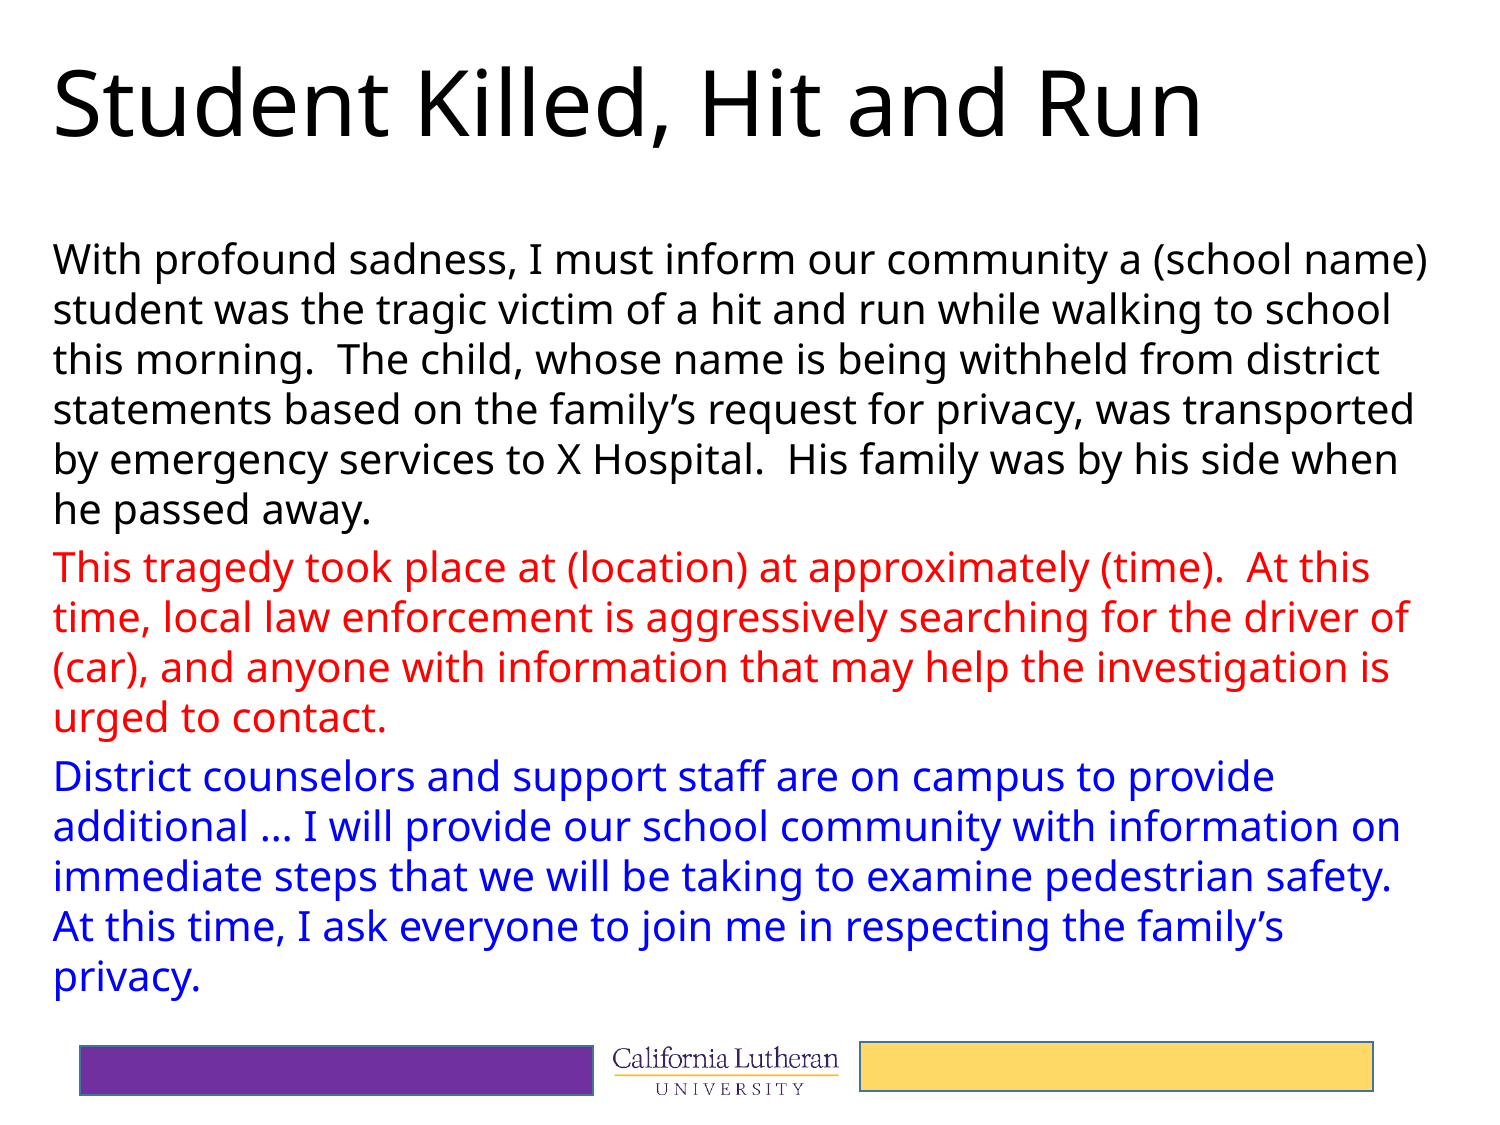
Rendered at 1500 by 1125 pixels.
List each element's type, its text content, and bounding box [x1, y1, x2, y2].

picture [613, 1046, 839, 1095]
text_box Student Killed, Hit and Run [37, 37, 1450, 213]
text_box [859, 1041, 1374, 1092]
text_box With profound sadness, I must inform our community a (school name) student was the tragic victim of a hit and run while walking to school this morning. The child, whose name is being withheld from district statements based on the family’s request for privacy, was transported by emergency services to X Hospital. His family was by his side when he passed away. This tragedy took place at (location) at approximately (time). At this time, local law enforcement is aggressively searching for the driver of (car), and anyone with information that may help the investigation is urged to contact. District counselors and support staff are on campus to provide additional … I will provide our school community with information on immediate steps that we will be taking to examine pedestrian safety. At this time, I ask everyone to join me in respecting the family’s privacy. [37, 224, 1450, 975]
text_box [79, 1045, 594, 1096]
